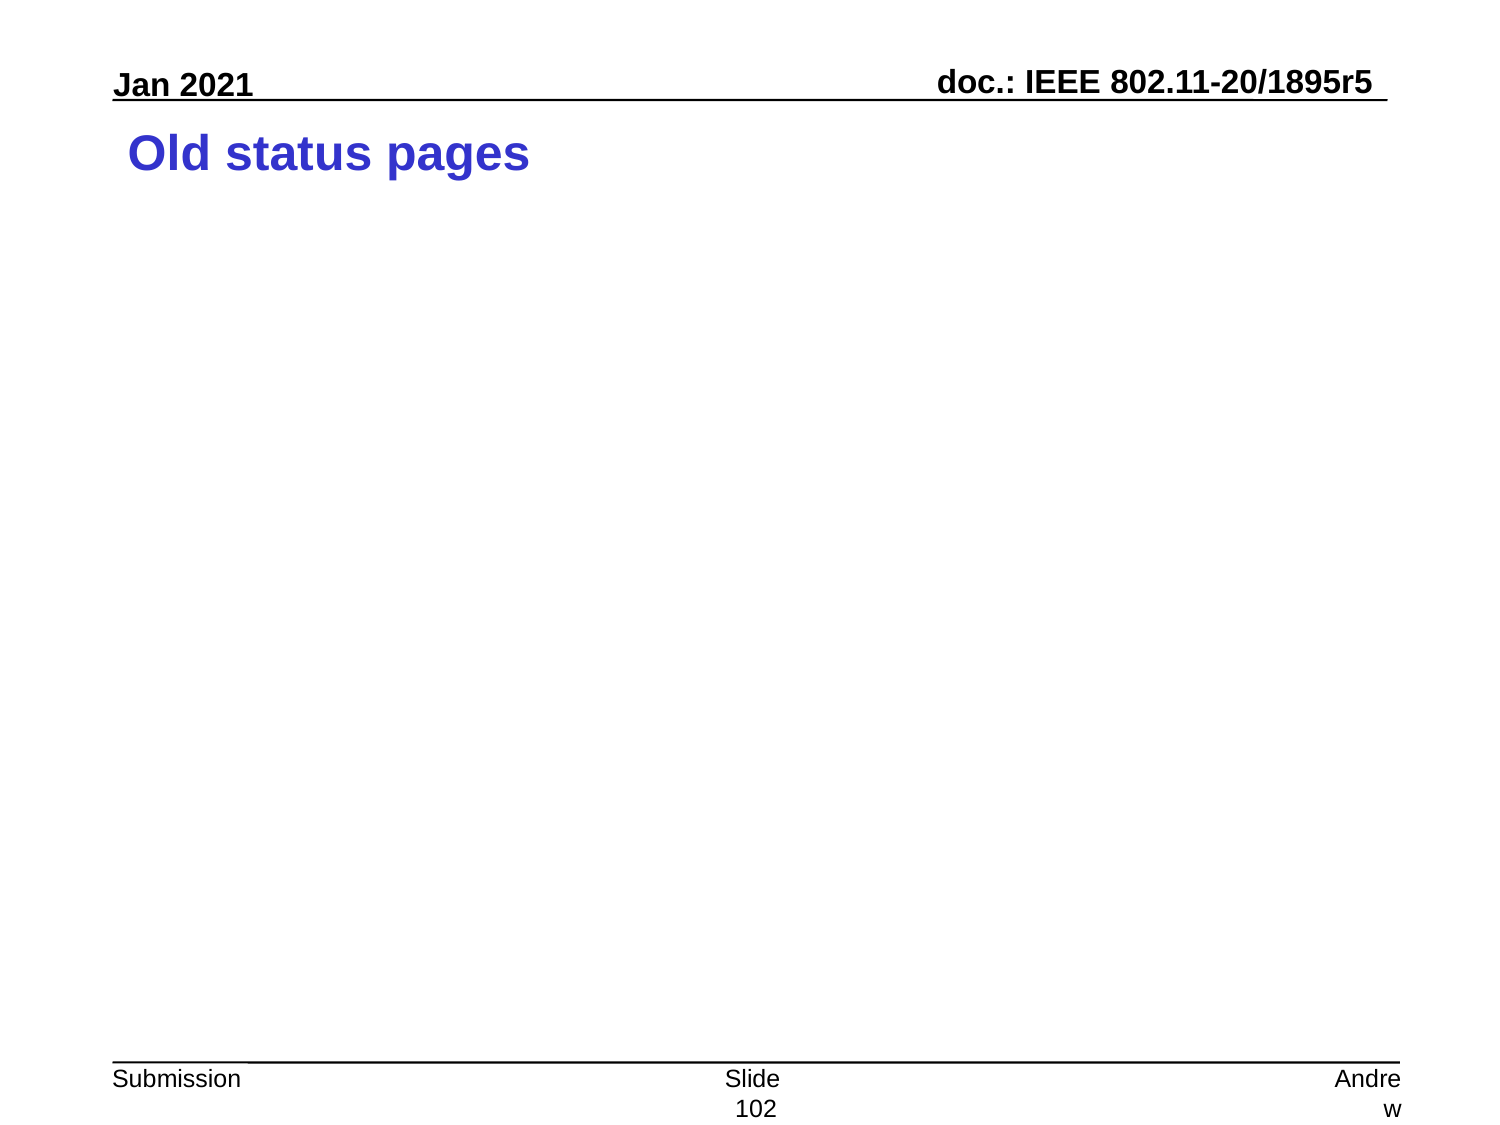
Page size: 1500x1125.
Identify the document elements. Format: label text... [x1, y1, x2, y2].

slide_number Slide 102 [709, 1061, 803, 1093]
footer Andrew Myles, Cisco [1320, 1061, 1402, 1093]
title Old status pages [112, 112, 1388, 288]
